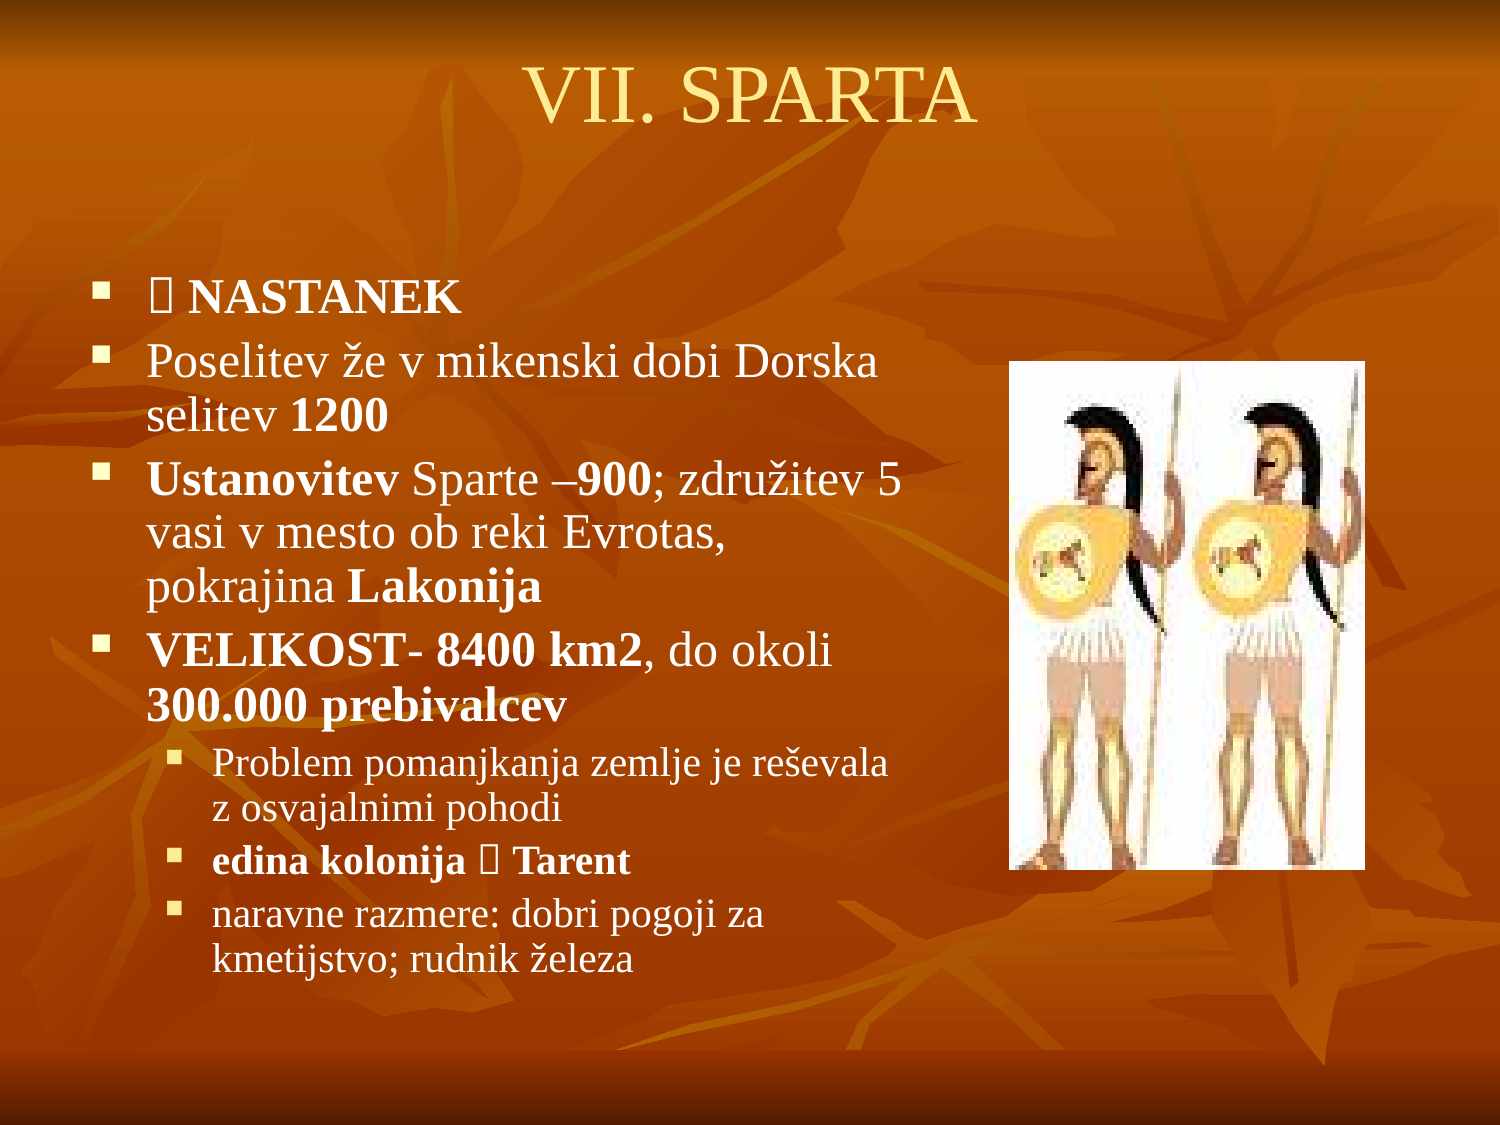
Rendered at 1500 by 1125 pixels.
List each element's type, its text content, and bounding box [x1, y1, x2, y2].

list  NASTANEK Poselitev že v mikenski dobi Dorska selitev 1200 Ustanovitev Sparte –900; združitev 5 vasi v mesto ob reki Evrotas, pokrajina Lakonija VELIKOST- 8400 km2, do okoli 300.000 prebivalcev Problem pomanjkanja zemlje je reševala z osvajalnimi pohodi edina kolonija  Tarent naravne razmere: dobri pogoji za kmetijstvo; rudnik železa [75, 262, 928, 1006]
title VII. SPARTA [75, 45, 1425, 234]
picture [1009, 361, 1365, 870]
